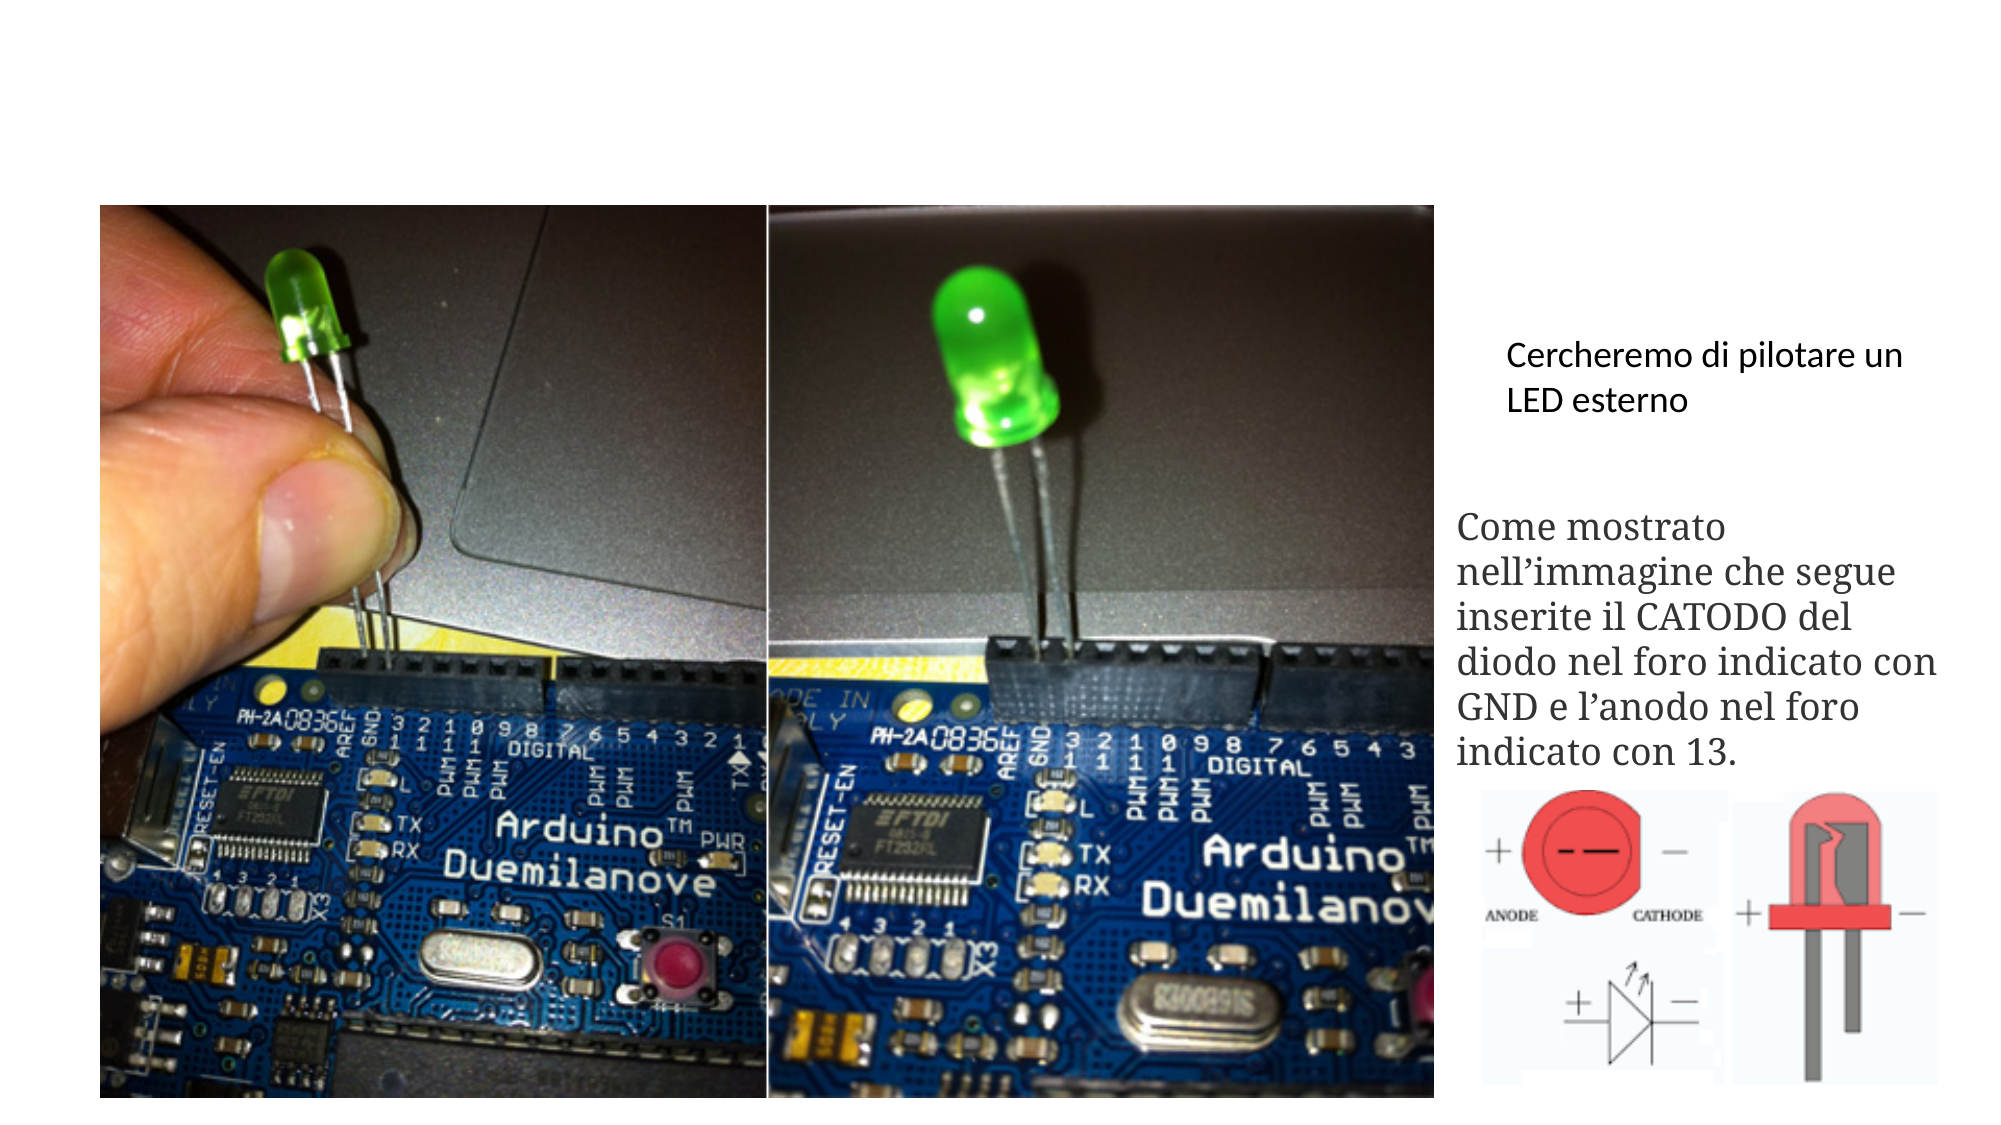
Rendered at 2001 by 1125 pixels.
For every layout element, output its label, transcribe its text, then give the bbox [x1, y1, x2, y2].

picture [100, 205, 1434, 1098]
text_box Come mostrato nell’immagine che segue inserite il CATODO del diodo nel foro indicato con GND e l’anodo nel foro indicato con 13. [1441, 495, 1979, 781]
picture [1482, 790, 1938, 1085]
text_box Cercheremo di pilotare un LED esterno [1491, 322, 1979, 427]
